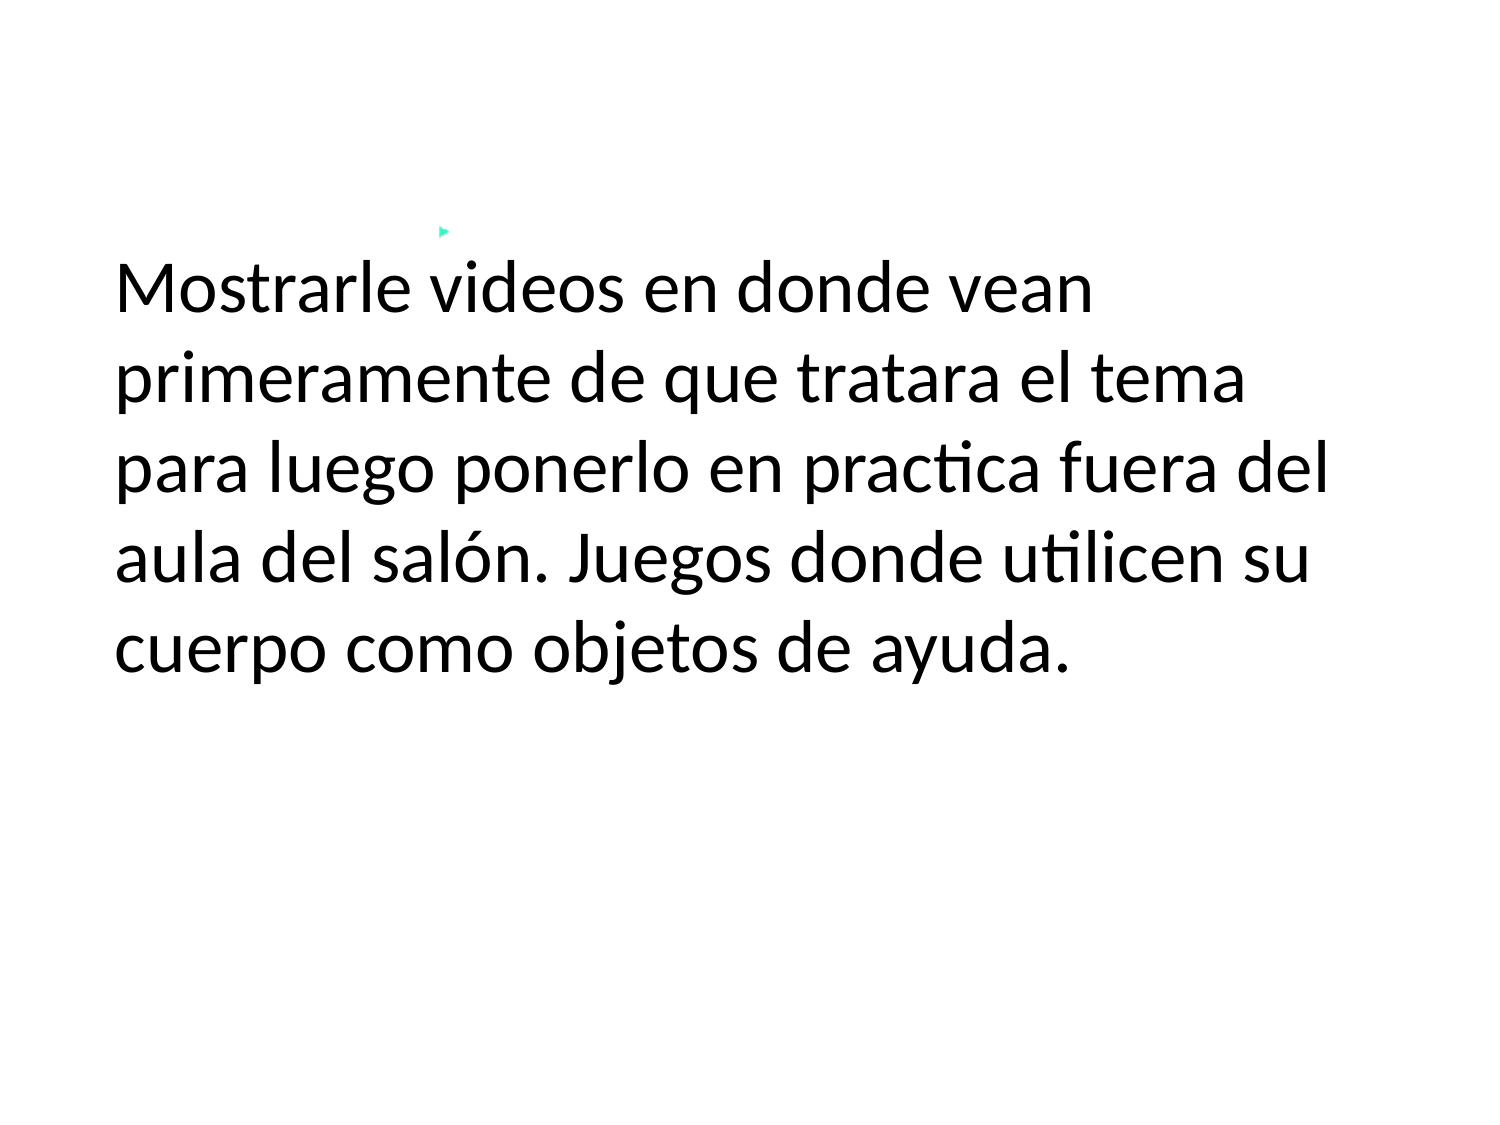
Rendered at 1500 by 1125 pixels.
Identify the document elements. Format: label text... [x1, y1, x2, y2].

text_box Mostrarle videos en donde vean primeramente de que tratara el tema para luego ponerlo en practica fuera del aula del salón. Juegos donde utilicen su cuerpo como objetos de ayuda. [100, 229, 1400, 695]
picture [428, 221, 456, 238]
